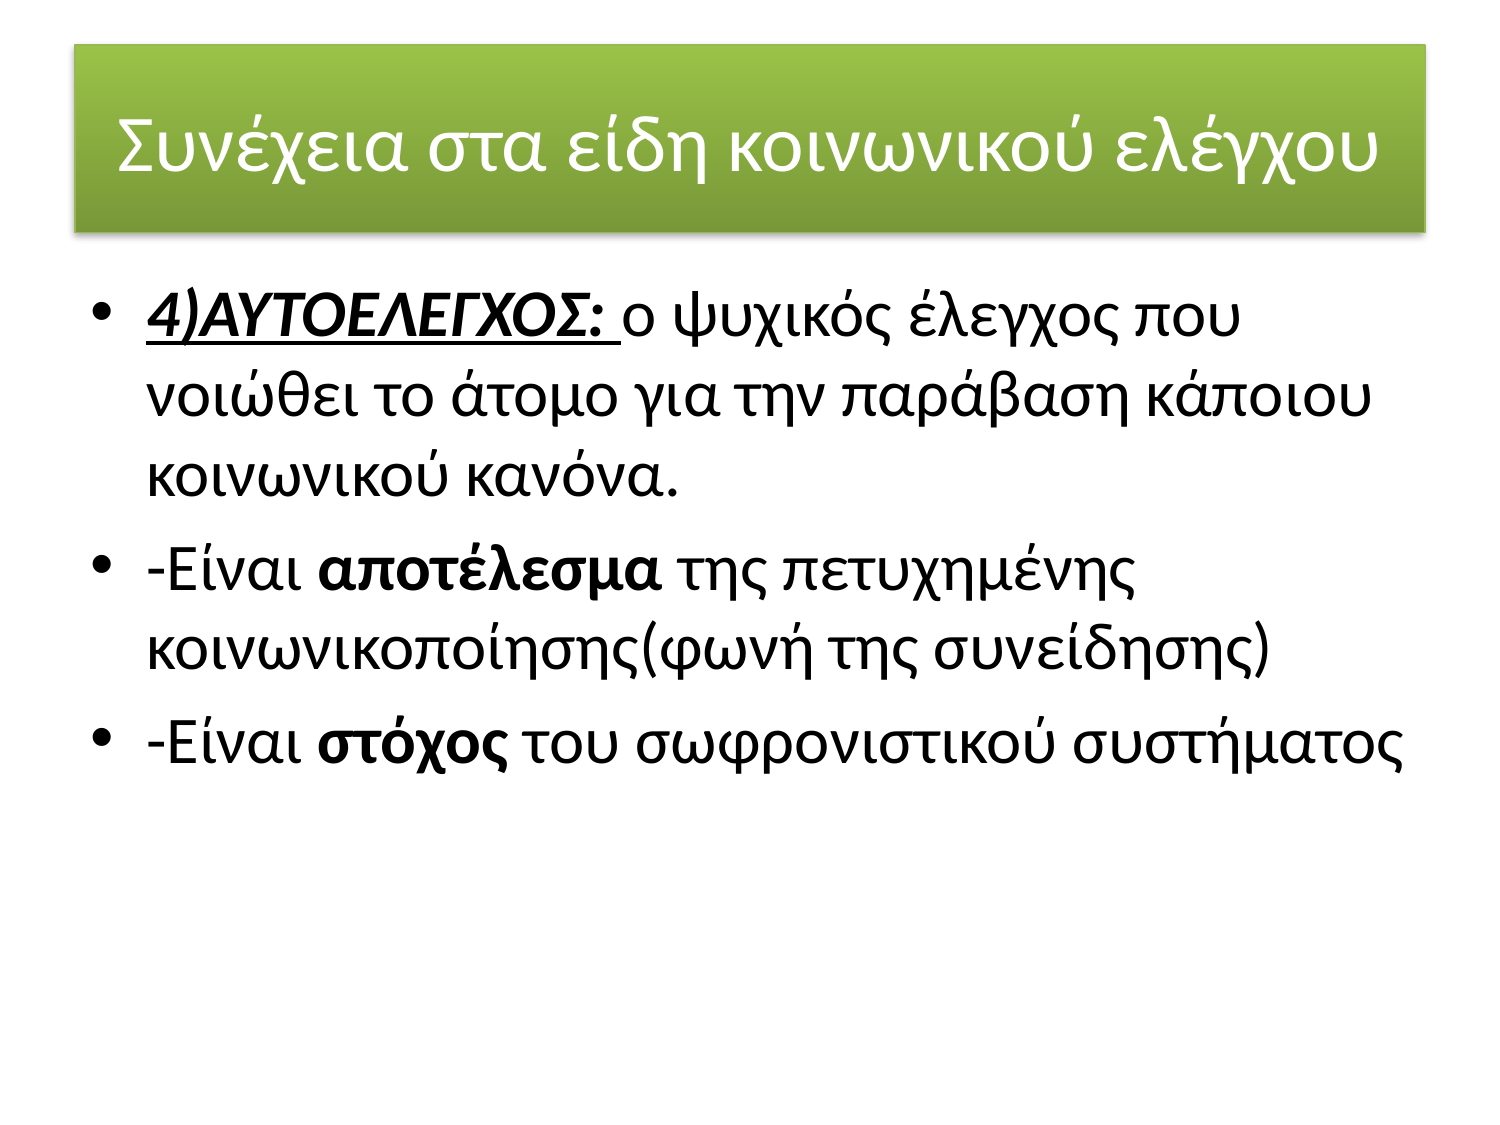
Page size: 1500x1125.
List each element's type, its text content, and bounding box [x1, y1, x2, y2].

list 4)ΑΥΤΟΕΛΕΓΧΟΣ: ο ψυχικός έλεγχος που νοιώθει το άτομο για την παράβαση κάποιου κοινωνικού κανόνα. -Είναι αποτέλεσμα της πετυχημένης κοινωνικοποίησης(φωνή της συνείδησης) -Είναι στόχος του σωφρονιστικού συστήματος [75, 262, 1425, 1005]
title Συνέχεια στα είδη κοινωνικού ελέγχου [74, 44, 1426, 233]
